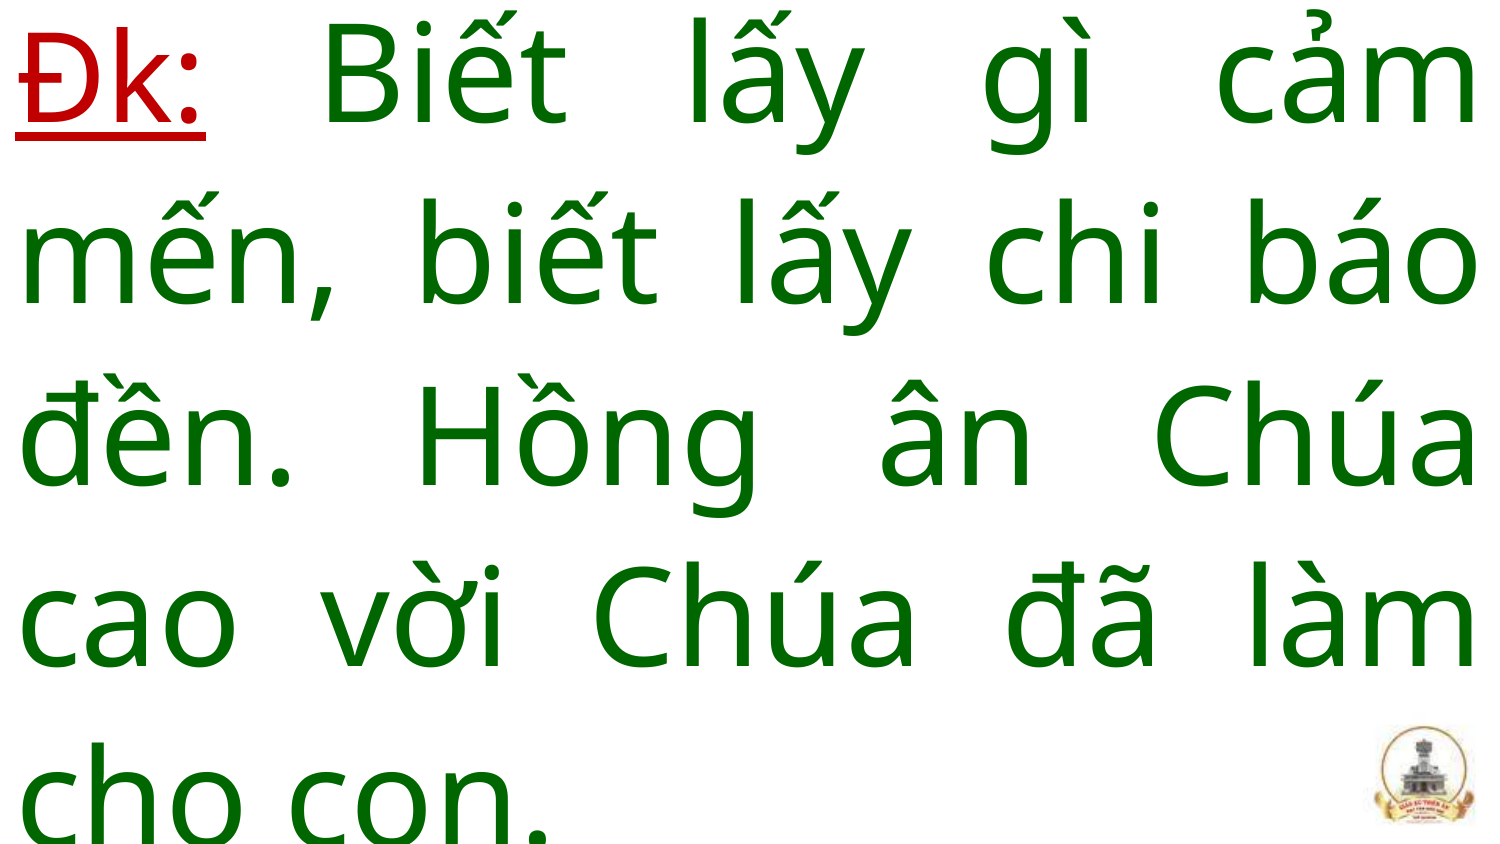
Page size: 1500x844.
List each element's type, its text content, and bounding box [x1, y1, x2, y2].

title Đk: Biết lấy gì cảm mến, biết lấy chi báo đền. Hồng ân Chúa cao vời Chúa đã làm cho con. [0, 0, 1500, 844]
